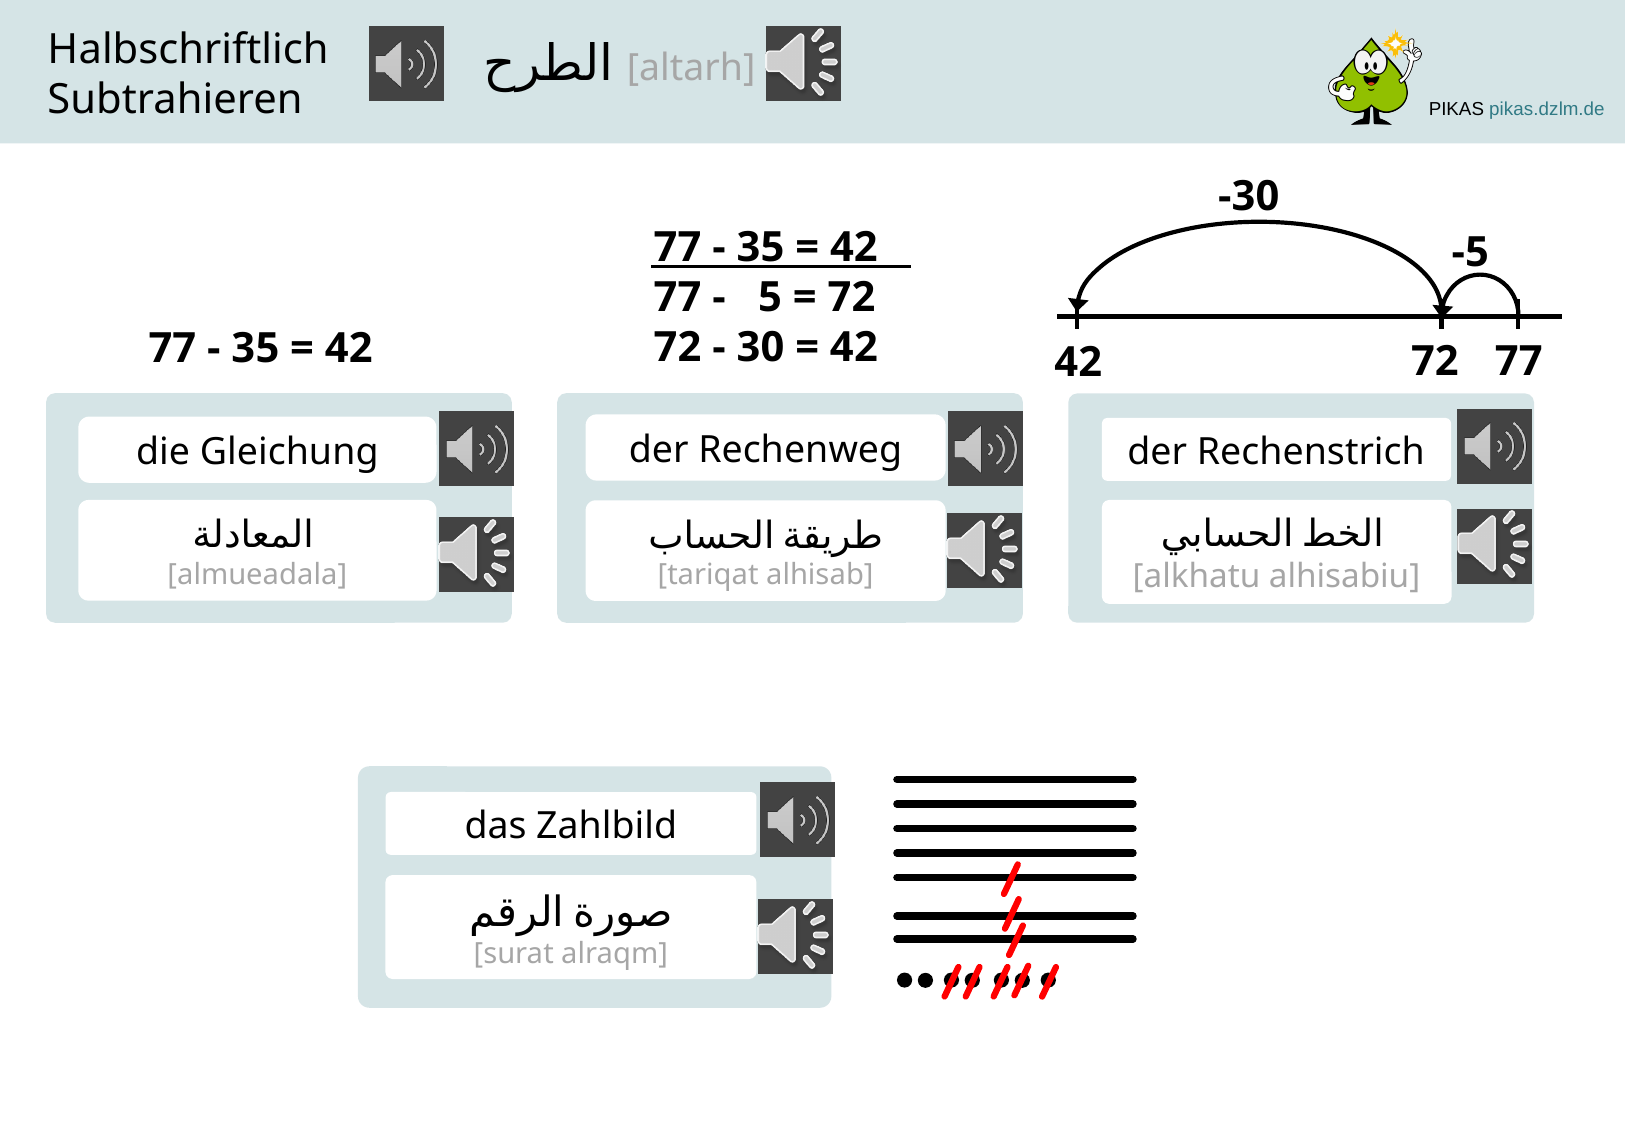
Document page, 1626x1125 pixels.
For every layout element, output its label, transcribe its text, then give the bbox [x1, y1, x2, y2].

picture [945, 512, 1023, 590]
picture [437, 516, 515, 593]
text_box الخط الحسابي [alkhatu alhisabiu] [1101, 499, 1452, 604]
text_box [356, 765, 833, 1009]
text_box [638, 211, 929, 379]
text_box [896, 779, 1134, 997]
text_box [45, 392, 513, 624]
text_box 77 - 35 = 42 [133, 313, 474, 379]
picture [438, 410, 516, 488]
picture [756, 898, 834, 976]
picture [1328, 26, 1422, 125]
picture [947, 410, 1024, 488]
text_box die Gleichung [78, 416, 437, 483]
picture [759, 781, 837, 859]
picture [367, 25, 445, 103]
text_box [585, 414, 946, 602]
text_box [385, 792, 757, 980]
text_box [556, 392, 1024, 624]
text_box Halbschriftlich Subtrahieren [36, 26, 473, 118]
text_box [1039, 161, 1579, 400]
picture [765, 25, 842, 103]
picture [1456, 507, 1534, 585]
text_box المعادلة [almueadala] [78, 499, 437, 601]
text_box [1067, 400, 1536, 624]
text_box الطرح [altarh] [473, 0, 1148, 136]
text_box der Rechenstrich [1101, 417, 1452, 481]
picture [1456, 407, 1534, 485]
